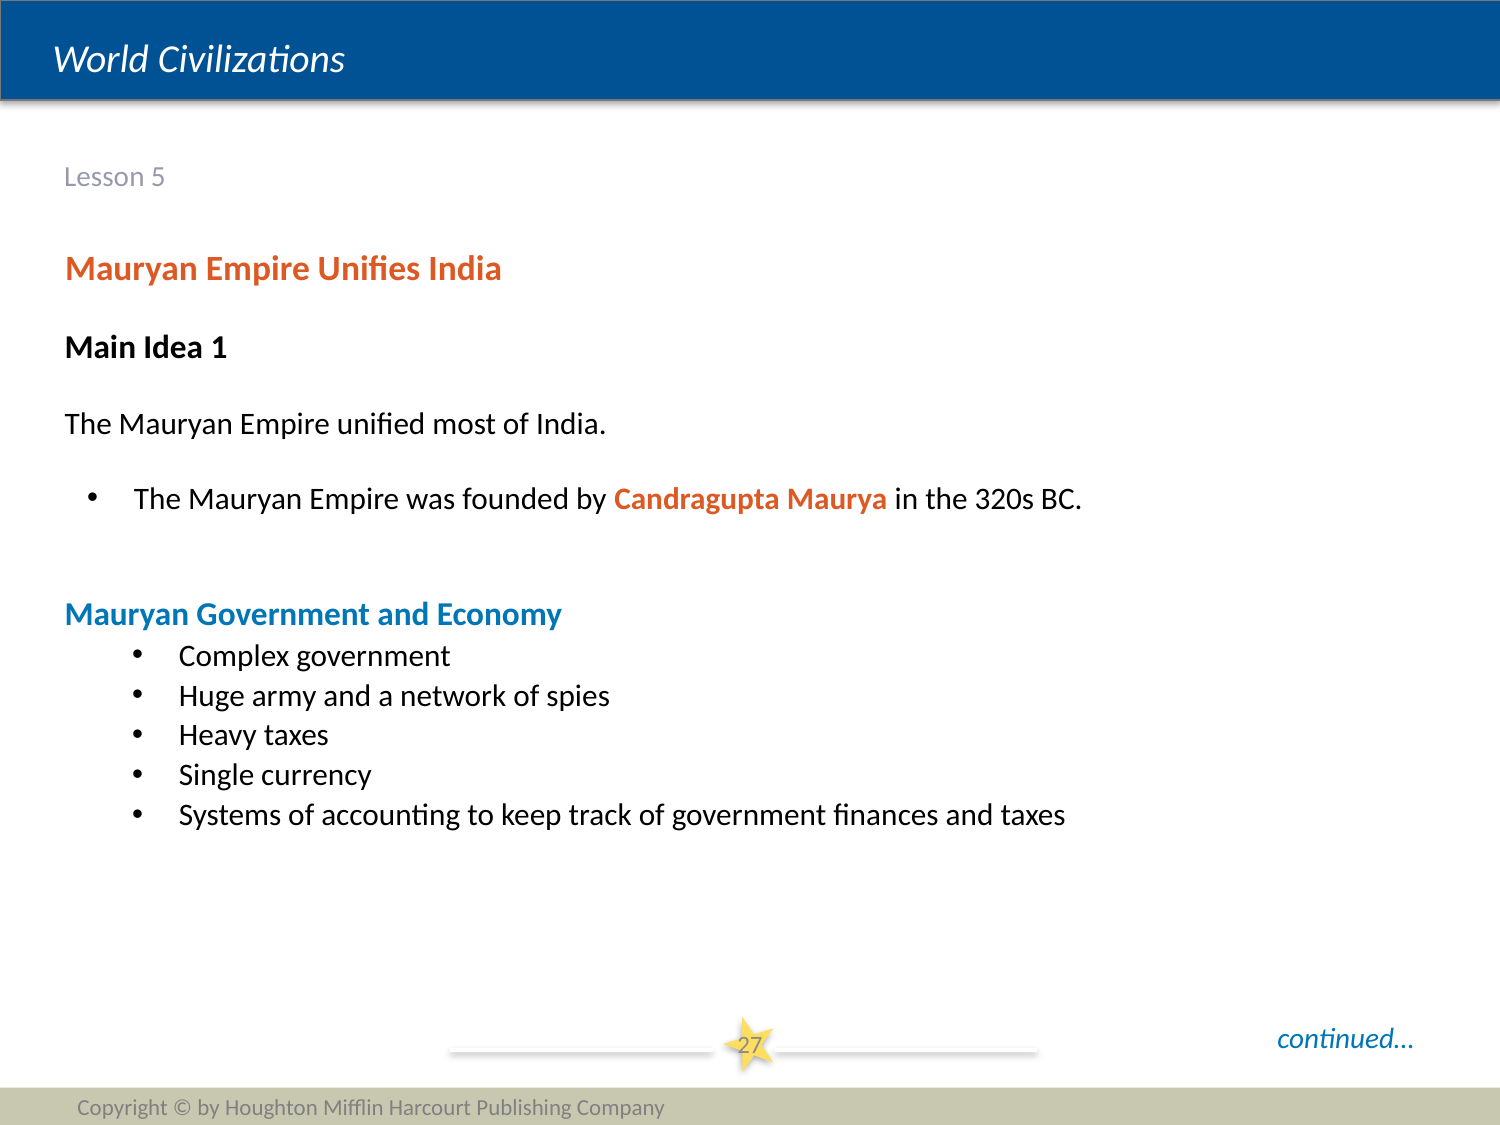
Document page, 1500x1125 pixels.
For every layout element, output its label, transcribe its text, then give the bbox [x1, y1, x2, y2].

footer Copyright © by Houghton Mifflin Harcourt Publishing Company [62, 1087, 975, 1125]
list Mauryan Empire Unifies India [50, 237, 990, 303]
list Main Idea 1 The Mauryan Empire unified most of India. The Mauryan Empire was founded by Candragupta Maurya in the 320s BC. Mauryan Government and Economy Complex government Huge army and a network of spies Heavy taxes Single currency Systems of accounting to keep track of government finances and taxes [49, 318, 1375, 1000]
text_box continued… [1262, 1012, 1450, 1063]
slide_number 27 [575, 1025, 925, 1063]
title Lesson 5 [49, 149, 438, 200]
